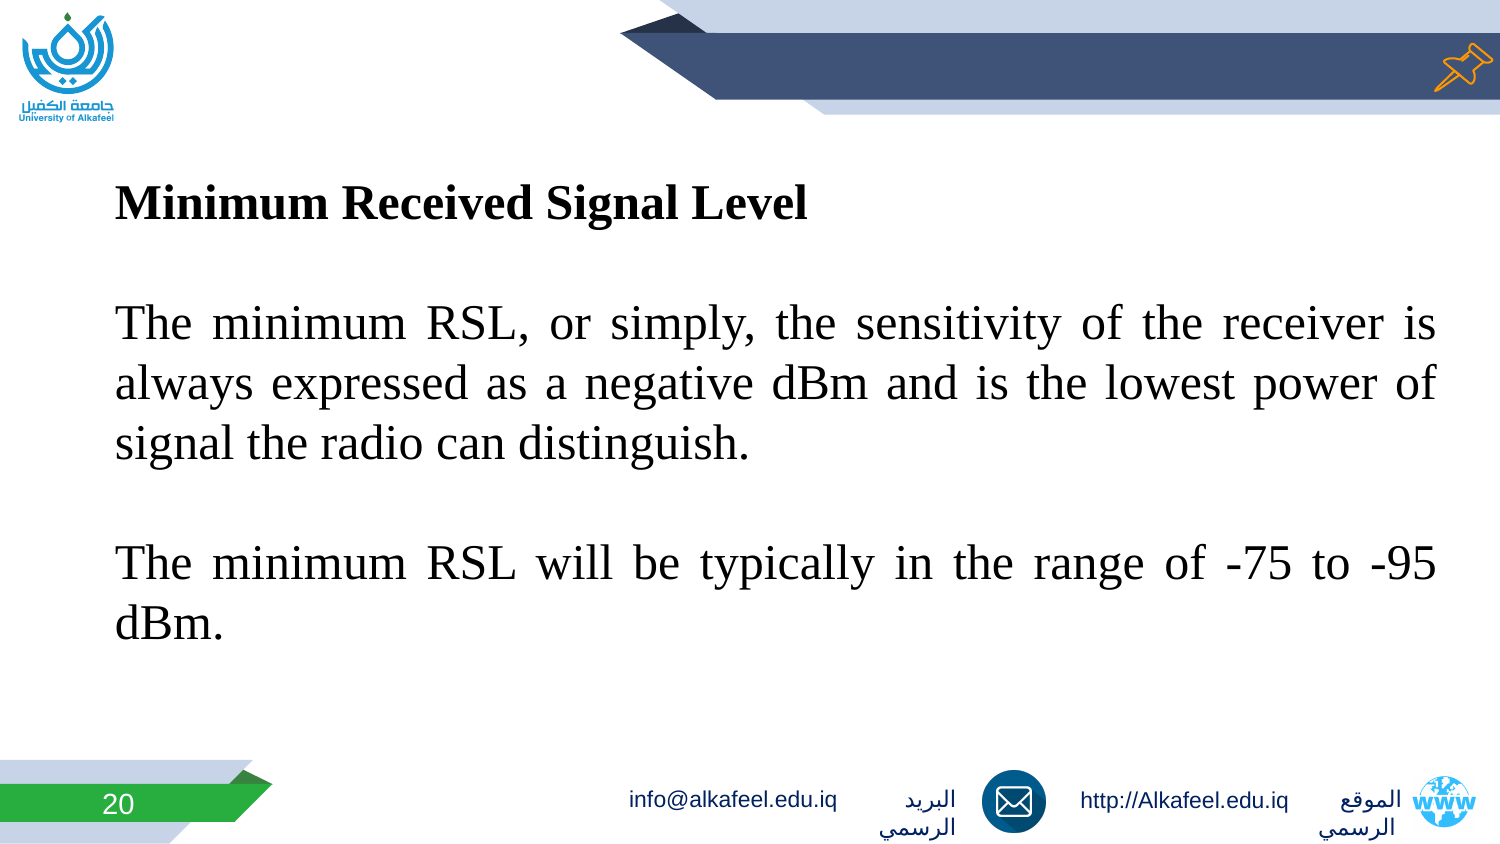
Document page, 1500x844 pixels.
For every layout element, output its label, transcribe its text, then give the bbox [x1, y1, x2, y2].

text_box Minimum Received Signal Level The minimum RSL, or simply, the sensitivity of the receiver is always expressed as a negative dBm and is the lowest power of signal the radio can distinguish. The minimum RSL will be typically in the range of -75 to -95 dBm. [100, 161, 1453, 657]
slide_number 20 [2, 784, 235, 822]
picture [1412, 770, 1476, 834]
picture [7, 8, 124, 129]
picture [982, 770, 1046, 833]
